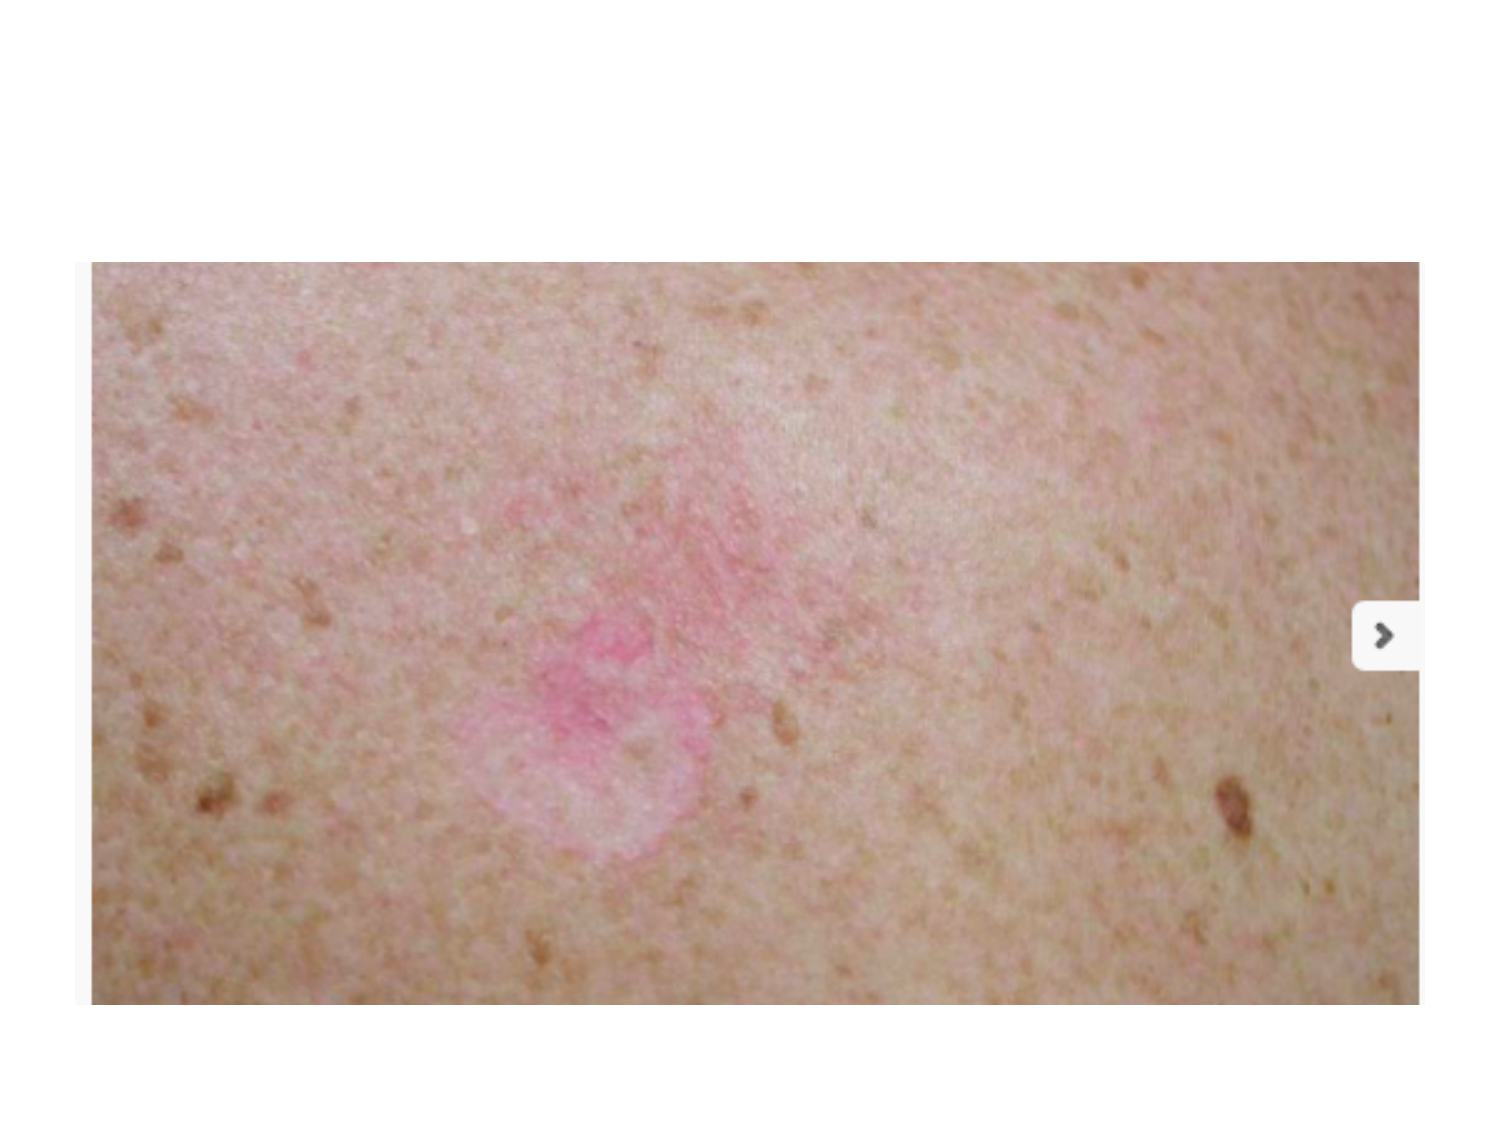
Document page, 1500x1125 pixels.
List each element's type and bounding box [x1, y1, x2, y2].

list [74, 262, 1426, 1006]
